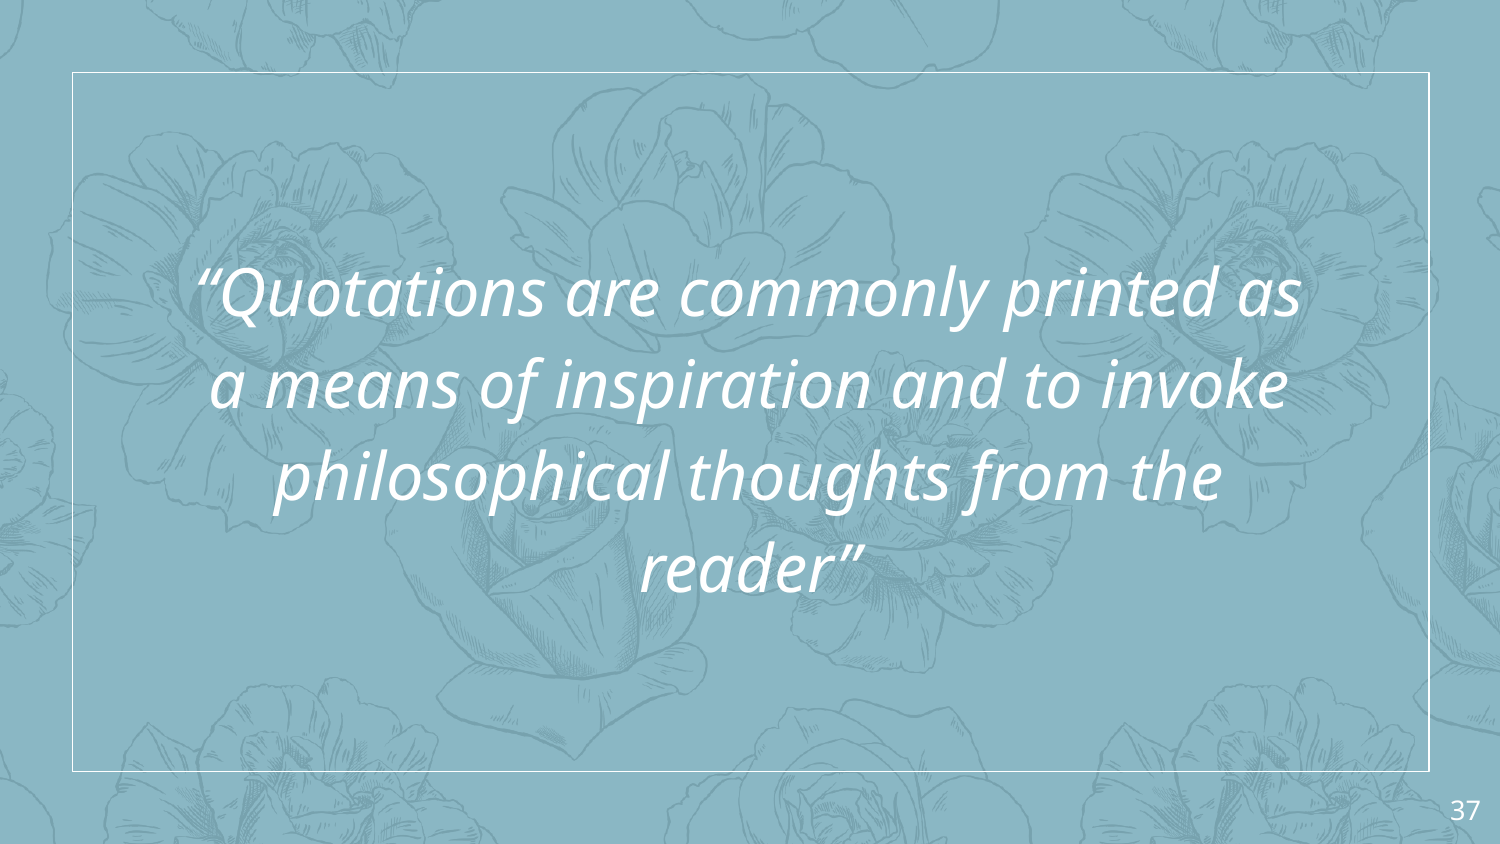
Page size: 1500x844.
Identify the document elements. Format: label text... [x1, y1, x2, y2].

slide_number 37 [1391, 779, 1482, 844]
list “Quotations are commonly printed as a means of inspiration and to invoke philosophical thoughts from the reader” [170, 354, 1330, 490]
